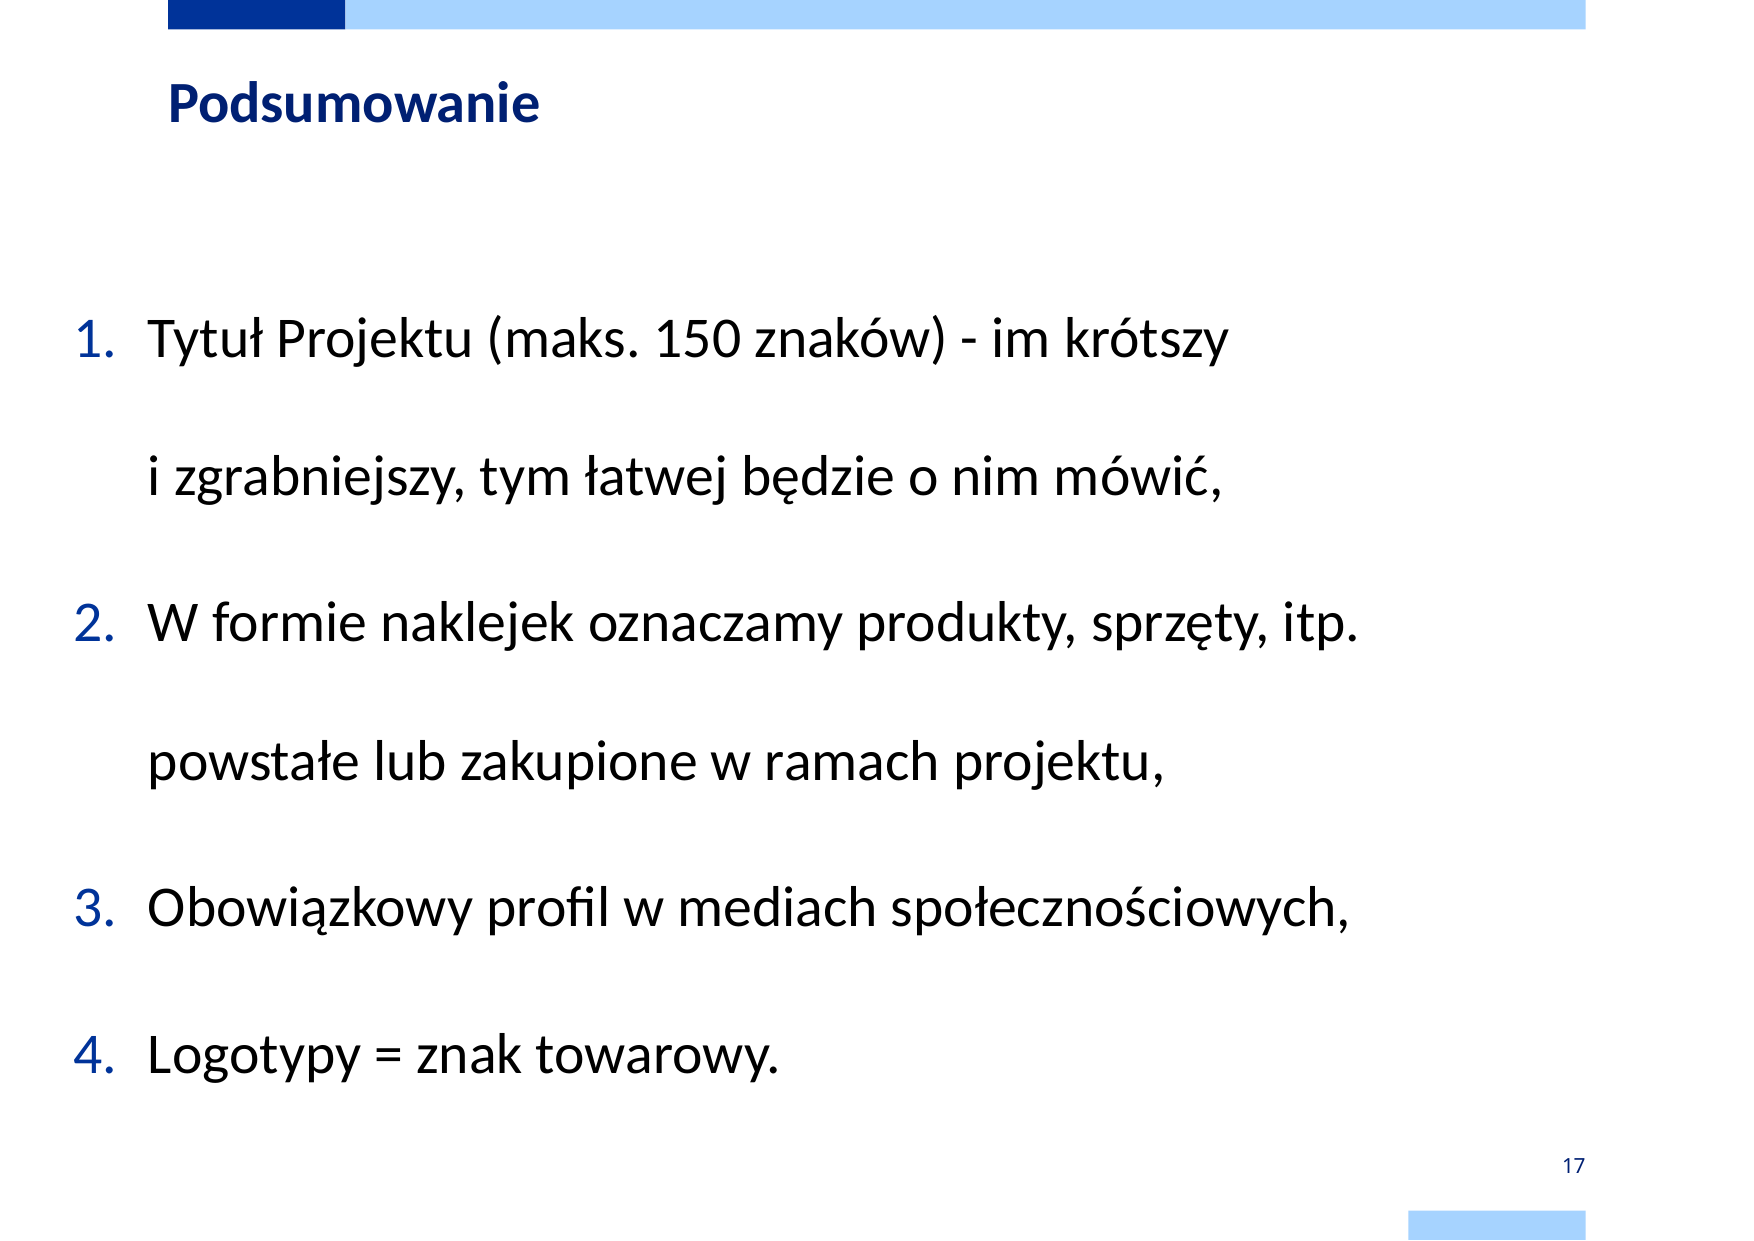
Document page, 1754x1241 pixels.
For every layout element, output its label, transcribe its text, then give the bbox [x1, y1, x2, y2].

list Tytuł Projektu (maks. 150 znaków) - im krótszy i zgrabniejszy, tym łatwej będzie o nim mówić, W formie naklejek oznaczamy produkty, sprzęty, itp. powstałe lub zakupione w ramach projektu, Obowiązkowy profil w mediach społecznościowych, Logotypy = znak towarowy. [73, 230, 1681, 1093]
title Podsumowanie [168, 59, 1586, 172]
slide_number 17 [1408, 1151, 1586, 1182]
